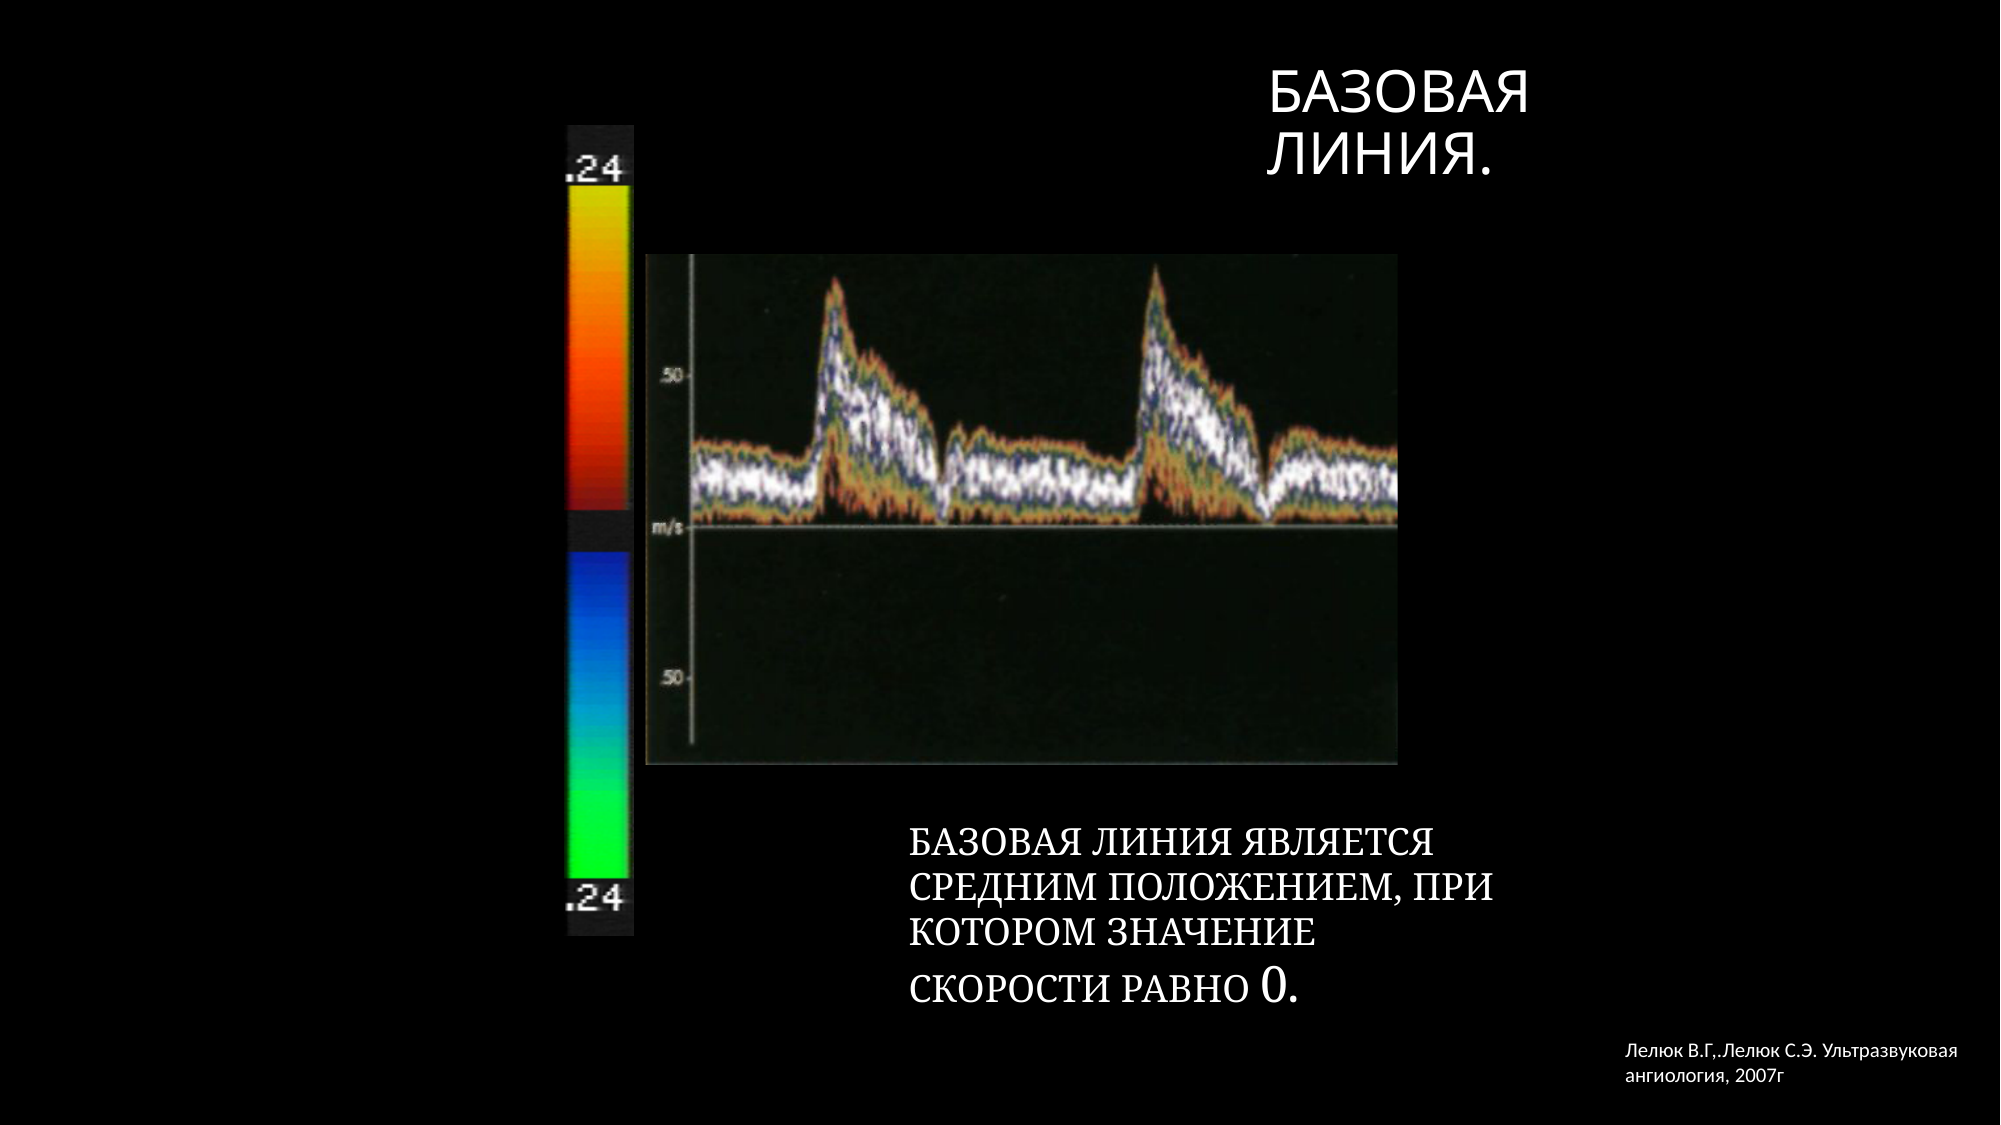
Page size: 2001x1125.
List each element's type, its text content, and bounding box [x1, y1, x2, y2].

title БАЗОВАЯ ЛИНИЯ. [1252, 31, 1750, 219]
text_box БАЗОВАЯ ЛИНИЯ ЯВЛЯЕТСЯ СРЕДНИМ ПОЛОЖЕНИЕМ, ПРИ КОТОРОМ ЗНАЧЕНИЕ СКОРОСТИ РАВНО 0. [893, 810, 1532, 1021]
text_box Лелюк В.Г,.Лелюк С.Э. Ультразвуковая ангиология, 2007г [1610, 1029, 1978, 1094]
picture [645, 254, 1398, 765]
picture [562, 124, 634, 936]
